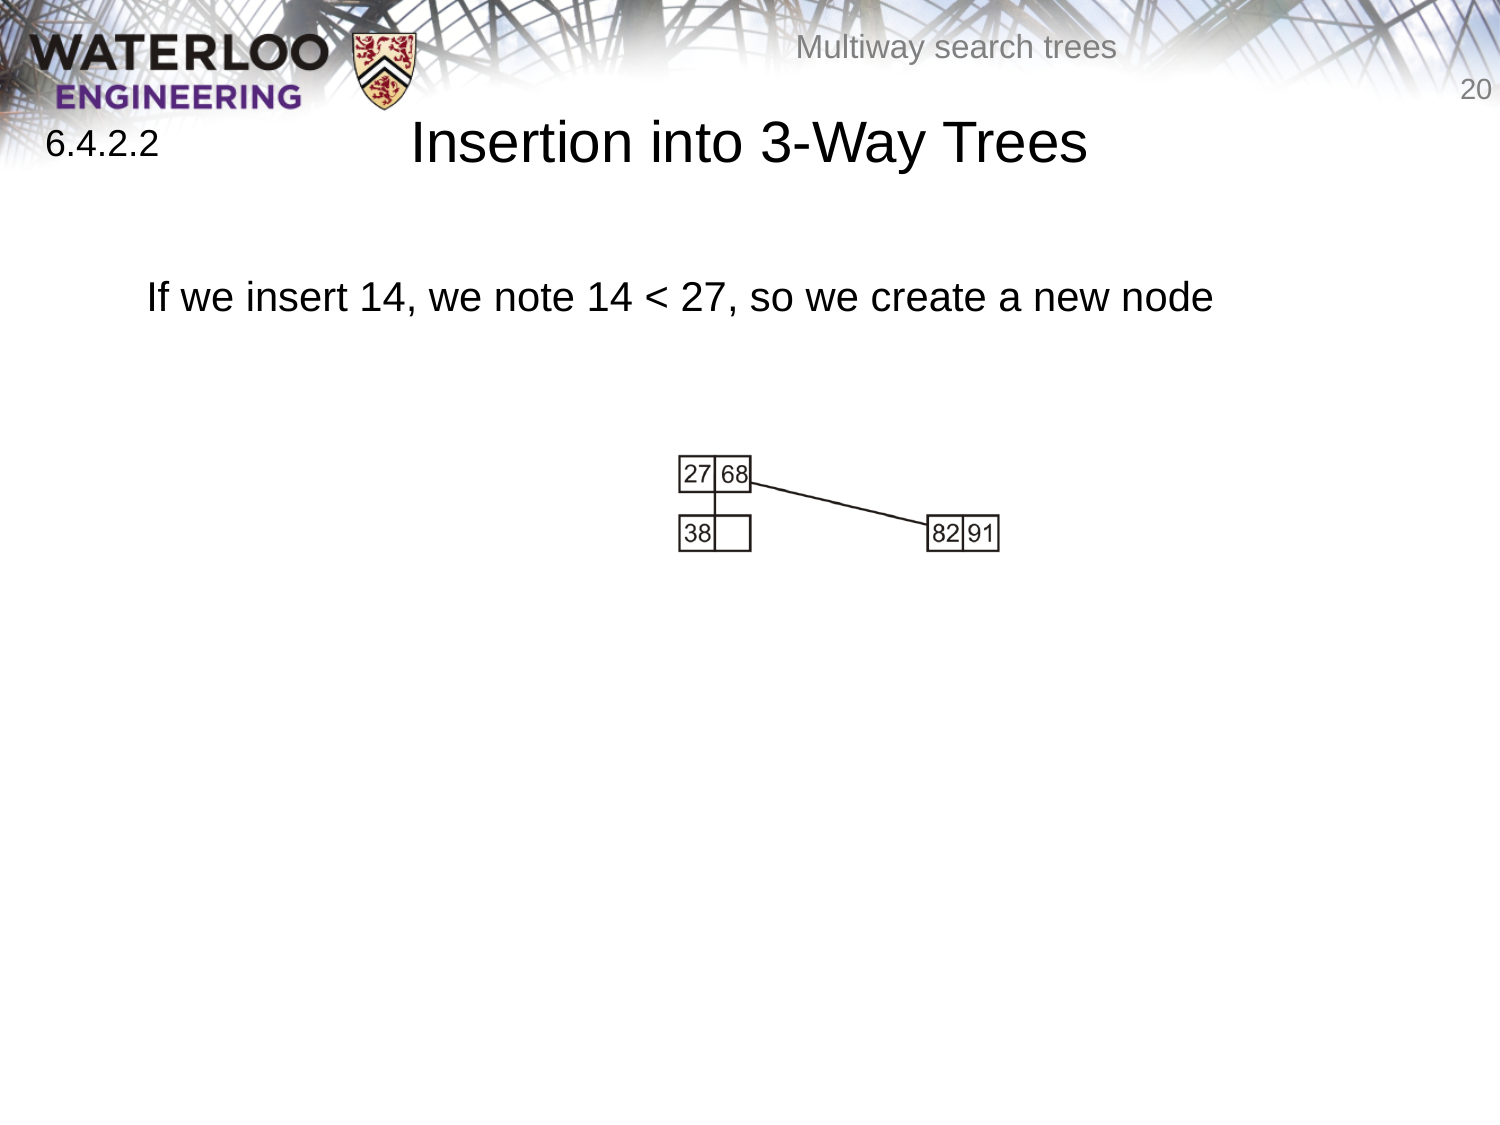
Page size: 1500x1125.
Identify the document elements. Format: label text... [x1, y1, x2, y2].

text_box 6.4.2.2 [30, 111, 175, 172]
title Insertion into 3-Way Trees [74, 44, 1426, 233]
picture [0, 0, 1500, 1125]
list If we insert 14, we note 14 < 27, so we create a new node [74, 262, 1426, 1006]
